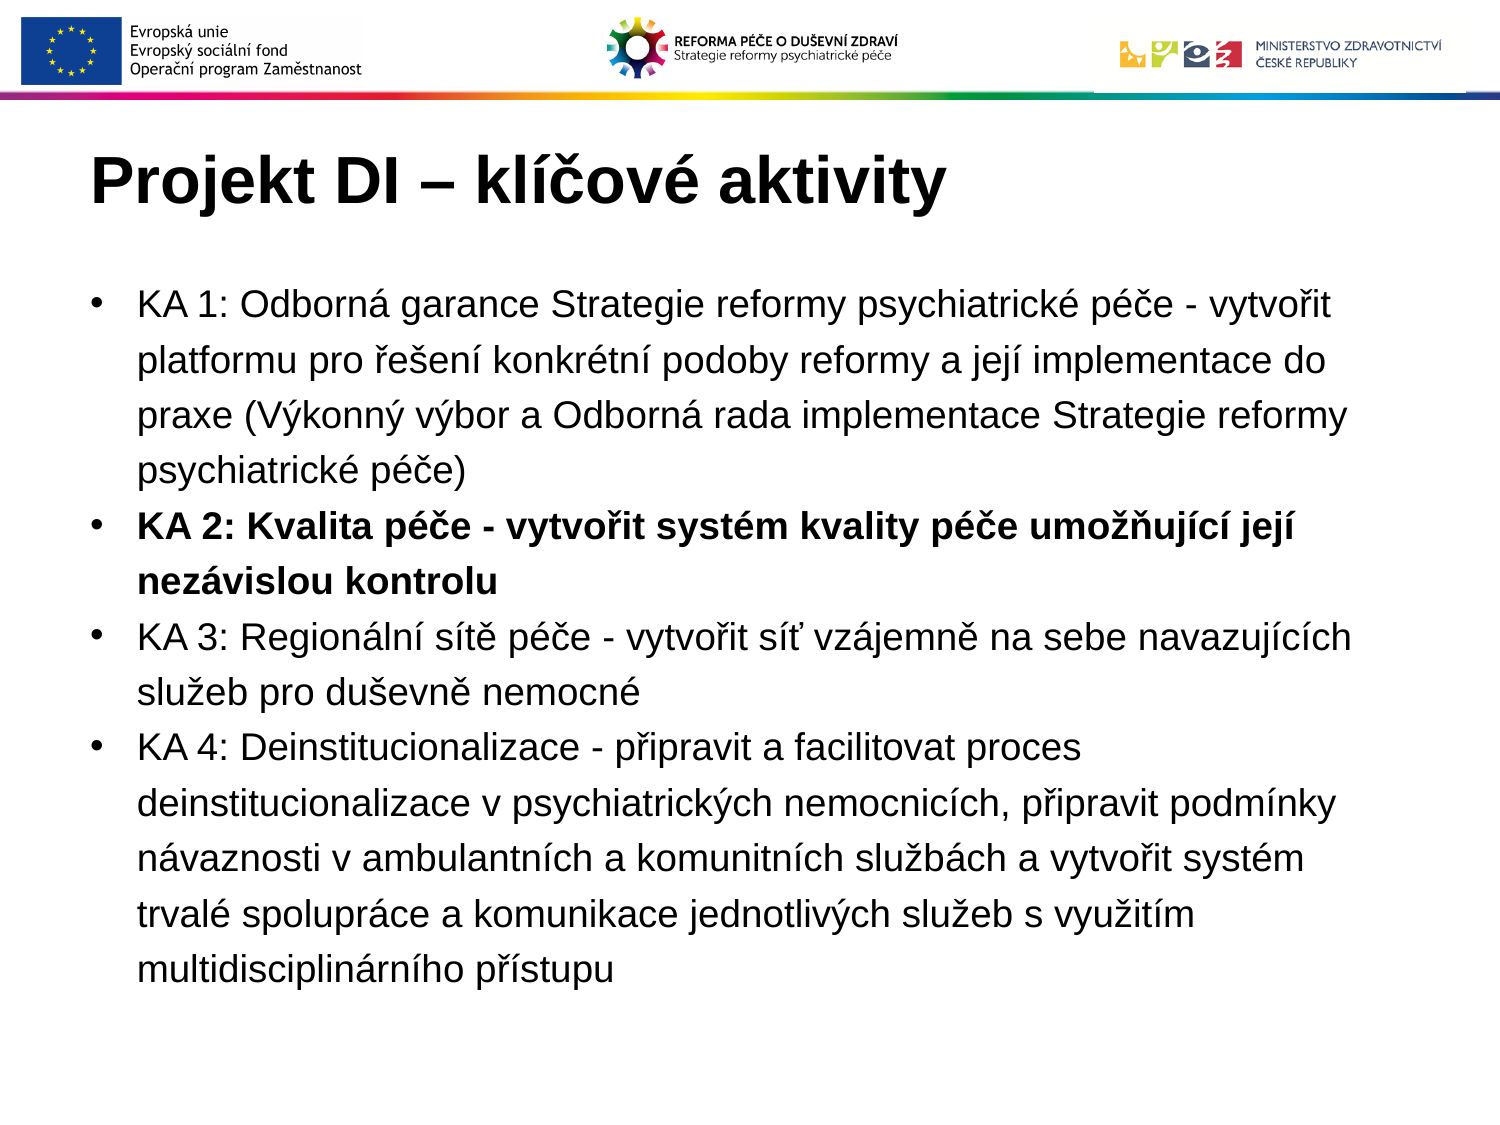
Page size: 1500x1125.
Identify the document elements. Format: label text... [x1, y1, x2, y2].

picture [19, 15, 362, 87]
picture [591, 12, 909, 83]
picture [0, 15, 1500, 100]
title Projekt DI – klíčové aktivity [75, 109, 1425, 246]
list KA 1: Odborná garance Strategie reformy psychiatrické péče - vytvořit platformu pro řešení konkrétní podoby reformy a její implementace do praxe (Výkonný výbor a Odborná rada implementace Strategie reformy psychiatrické péče) KA 2: Kvalita péče - vytvořit systém kvality péče umožňující její nezávislou kontrolu KA 3: Regionální sítě péče - vytvořit síť vzájemně na sebe navazujících služeb pro duševně nemocné KA 4: Deinstitucionalizace - připravit a facilitovat proces deinstitucionalizace v psychiatrických nemocnicích, připravit podmínky návaznosti v ambulantních a komunitních službách a vytvořit systém trvalé spolupráce a komunikace jednotlivých služeb s využitím multidisciplinárního přístupu [75, 262, 1425, 1005]
